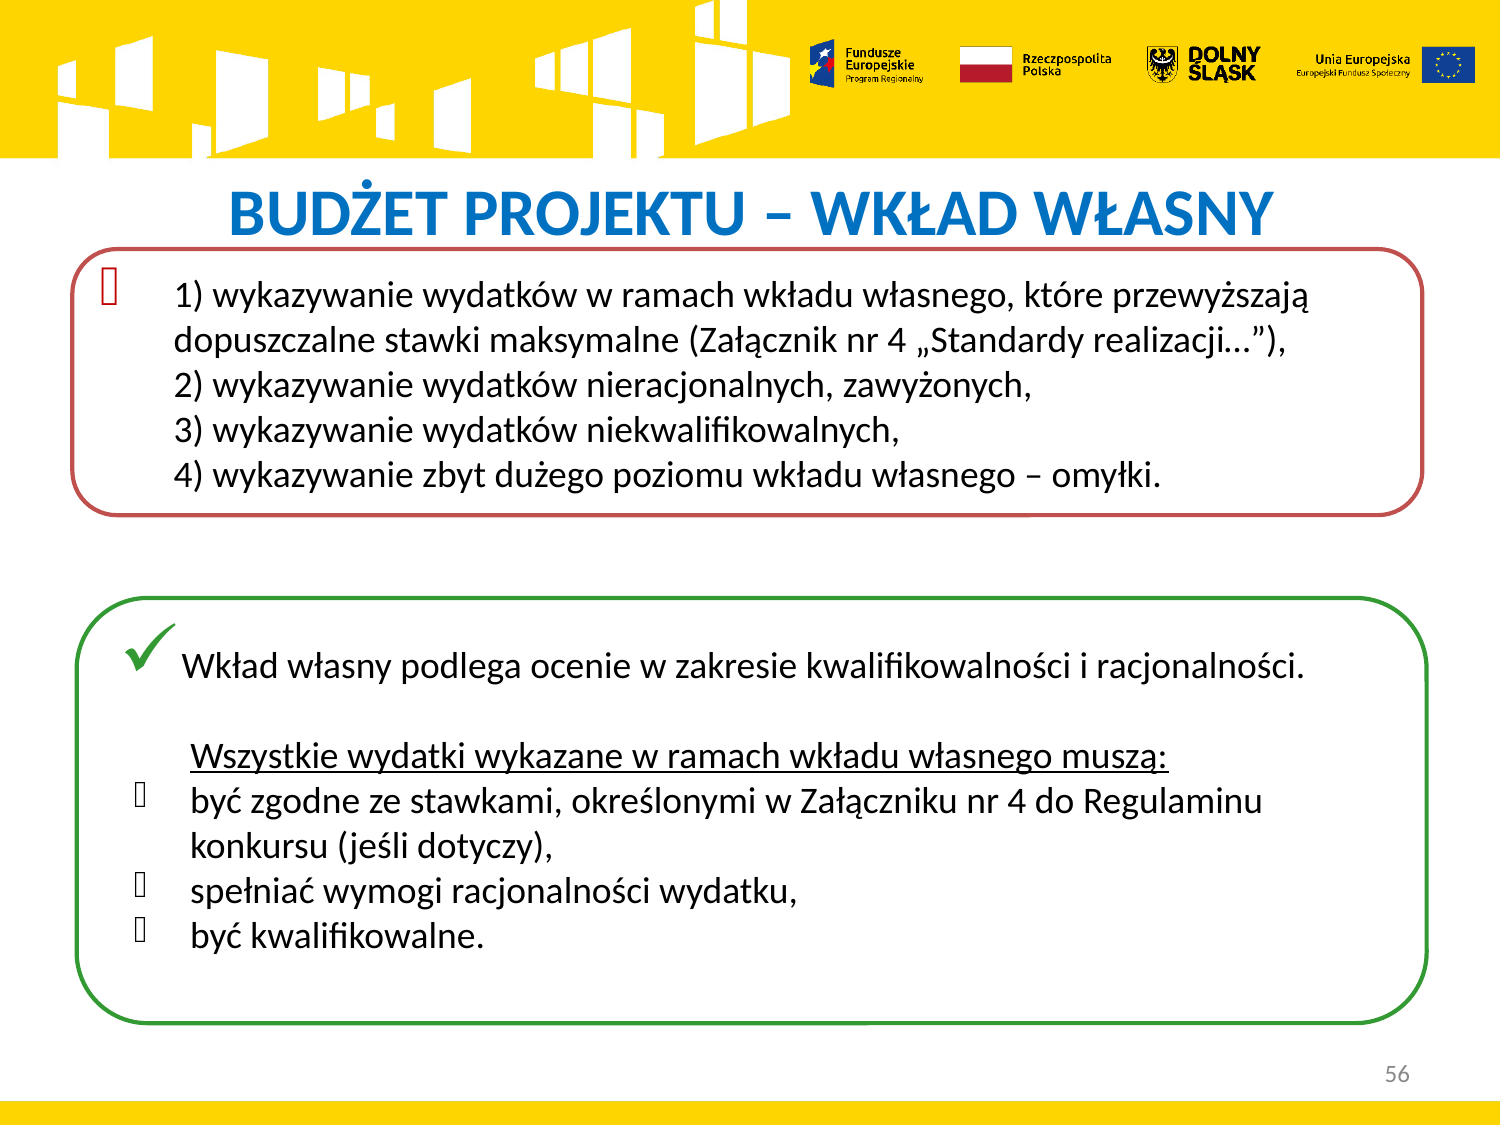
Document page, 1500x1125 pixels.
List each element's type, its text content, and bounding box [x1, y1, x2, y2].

title BUDŻET PROJEKTU – WKŁAD WŁASNY [76, 172, 1427, 245]
picture [0, 0, 1500, 1125]
text_box Wkład własny podlega ocenie w zakresie kwalifikowalności i racjonalności. Wszystkie wydatki wykazane w ramach wkładu własnego muszą: być zgodne ze stawkami, określonymi w Załączniku nr 4 do Regulaminu konkursu (jeśli dotyczy), spełniać wymogi racjonalności wydatku, być kwalifikowalne. [75, 633, 1423, 964]
text_box [75, 640, 1429, 1026]
text_box [83, 595, 1420, 633]
text_box 1) wykazywanie wydatków w ramach wkładu własnego, które przewyższają dopuszczalne stawki maksymalne (Załącznik nr 4 „Standardy realizacji…”), 2) wykazywanie wydatków nieracjonalnych, zawyżonych, 3) wykazywanie wydatków niekwalifikowalnych, 4) wykazywanie zbyt dużego poziomu wkładu własnego – omyłki. [70, 246, 1425, 518]
slide_number 56 [1074, 1042, 1425, 1103]
